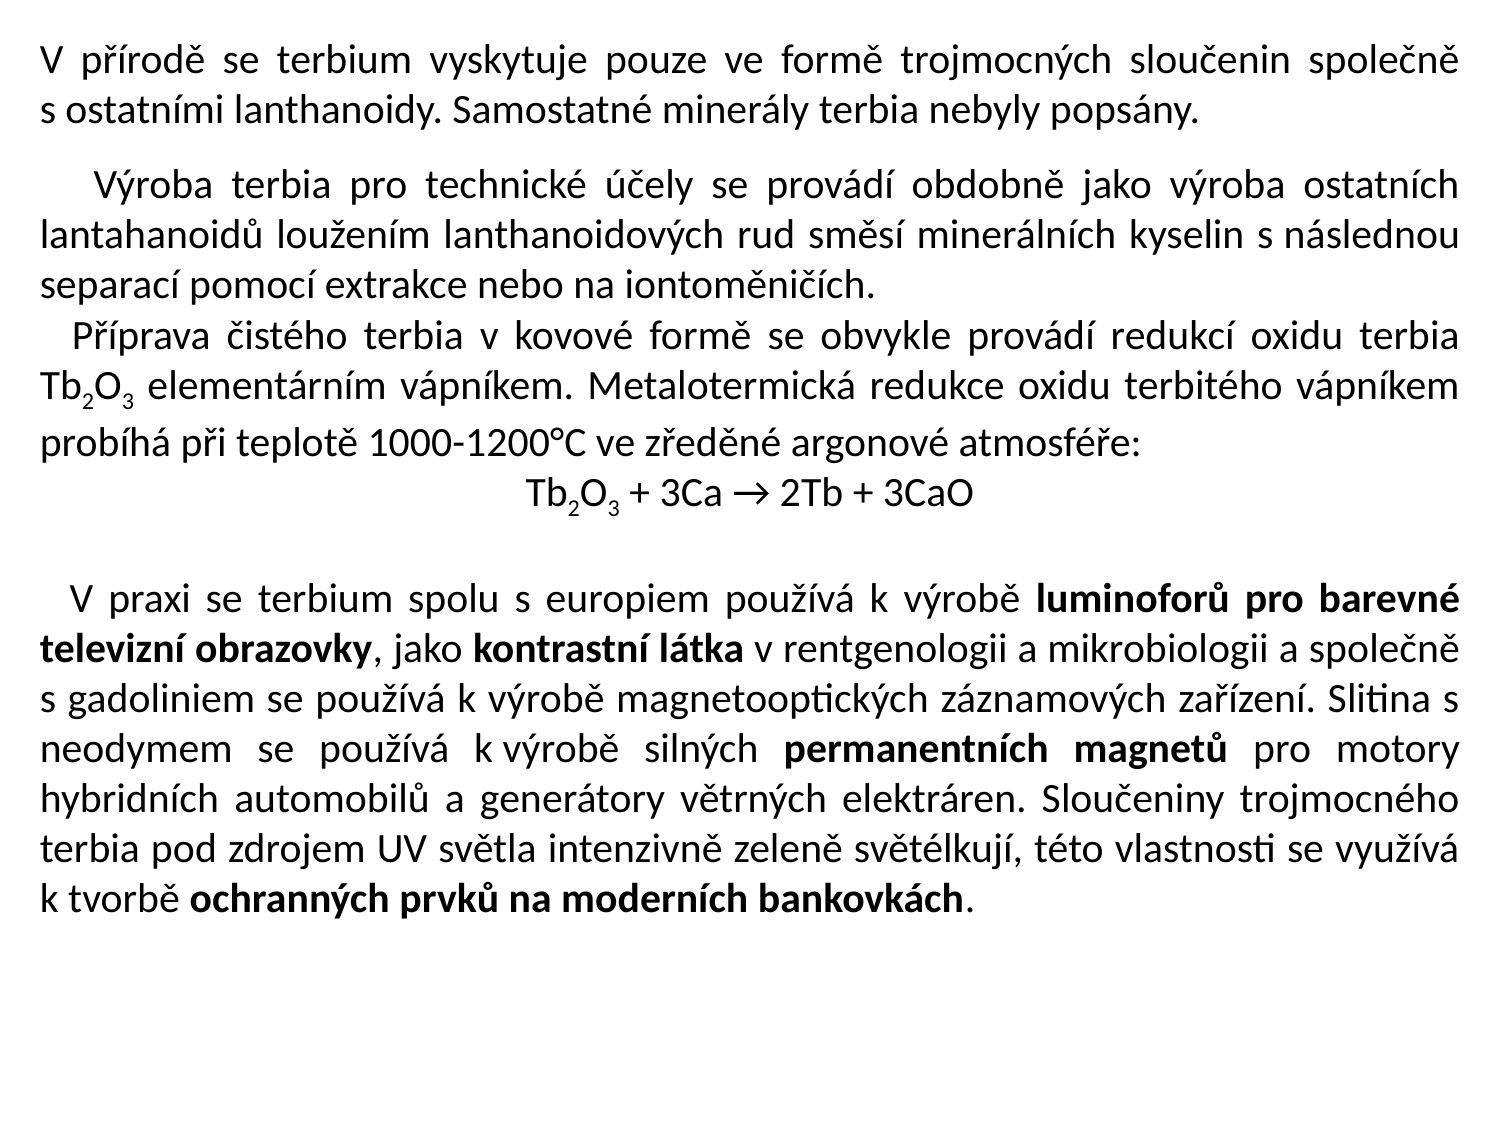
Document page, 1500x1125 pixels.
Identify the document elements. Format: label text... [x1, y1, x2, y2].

text_box V přírodě se terbium vyskytuje pouze ve formě trojmocných sloučenin společně s ostatními lanthanoidy. Samostatné minerály terbia nebyly popsány. Výroba terbia pro technické účely se provádí obdobně jako výroba ostatních lantahanoidů loužením lanthanoidových rud směsí minerálních kyselin s následnou separací pomocí extrakce nebo na iontoměničích. Příprava čistého terbia v kovové formě se obvykle provádí redukcí oxidu terbia Tb2O3 elementárním vápníkem. Metalotermická redukce oxidu terbitého vápníkem probíhá při teplotě 1000-1200°C ve zředěné argonové atmosféře: Tb2O3 + 3Ca → 2Tb + 3CaO V praxi se terbium spolu s europiem používá k výrobě luminoforů pro barevné televizní obrazovky, jako kontrastní látka v rentgenologii a mikrobiologii a společně s gadoliniem se používá k výrobě magnetooptických záznamových zařízení. Slitina s neodymem se používá k výrobě silných permanentních magnetů pro motory hybridních automobilů a generátory větrných elektráren. Sloučeniny trojmocného terbia pod zdrojem UV světla intenzivně zeleně světélkují, této vlastnosti se využívá k tvorbě ochranných prvků na moderních bankovkách. [24, 24, 1475, 929]
